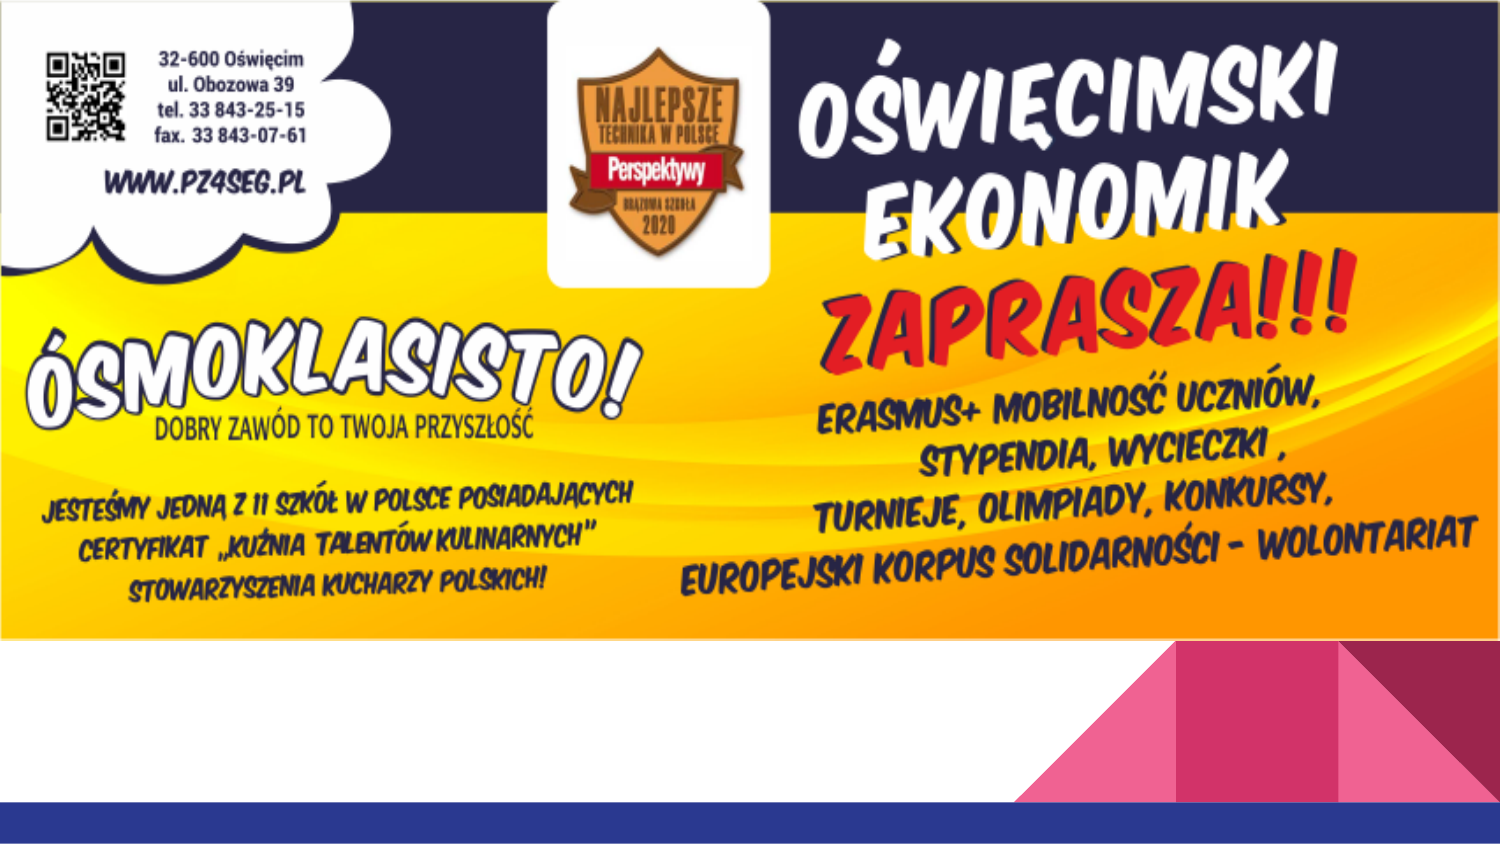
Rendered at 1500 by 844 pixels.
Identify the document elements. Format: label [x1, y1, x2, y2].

picture [0, 0, 1500, 641]
